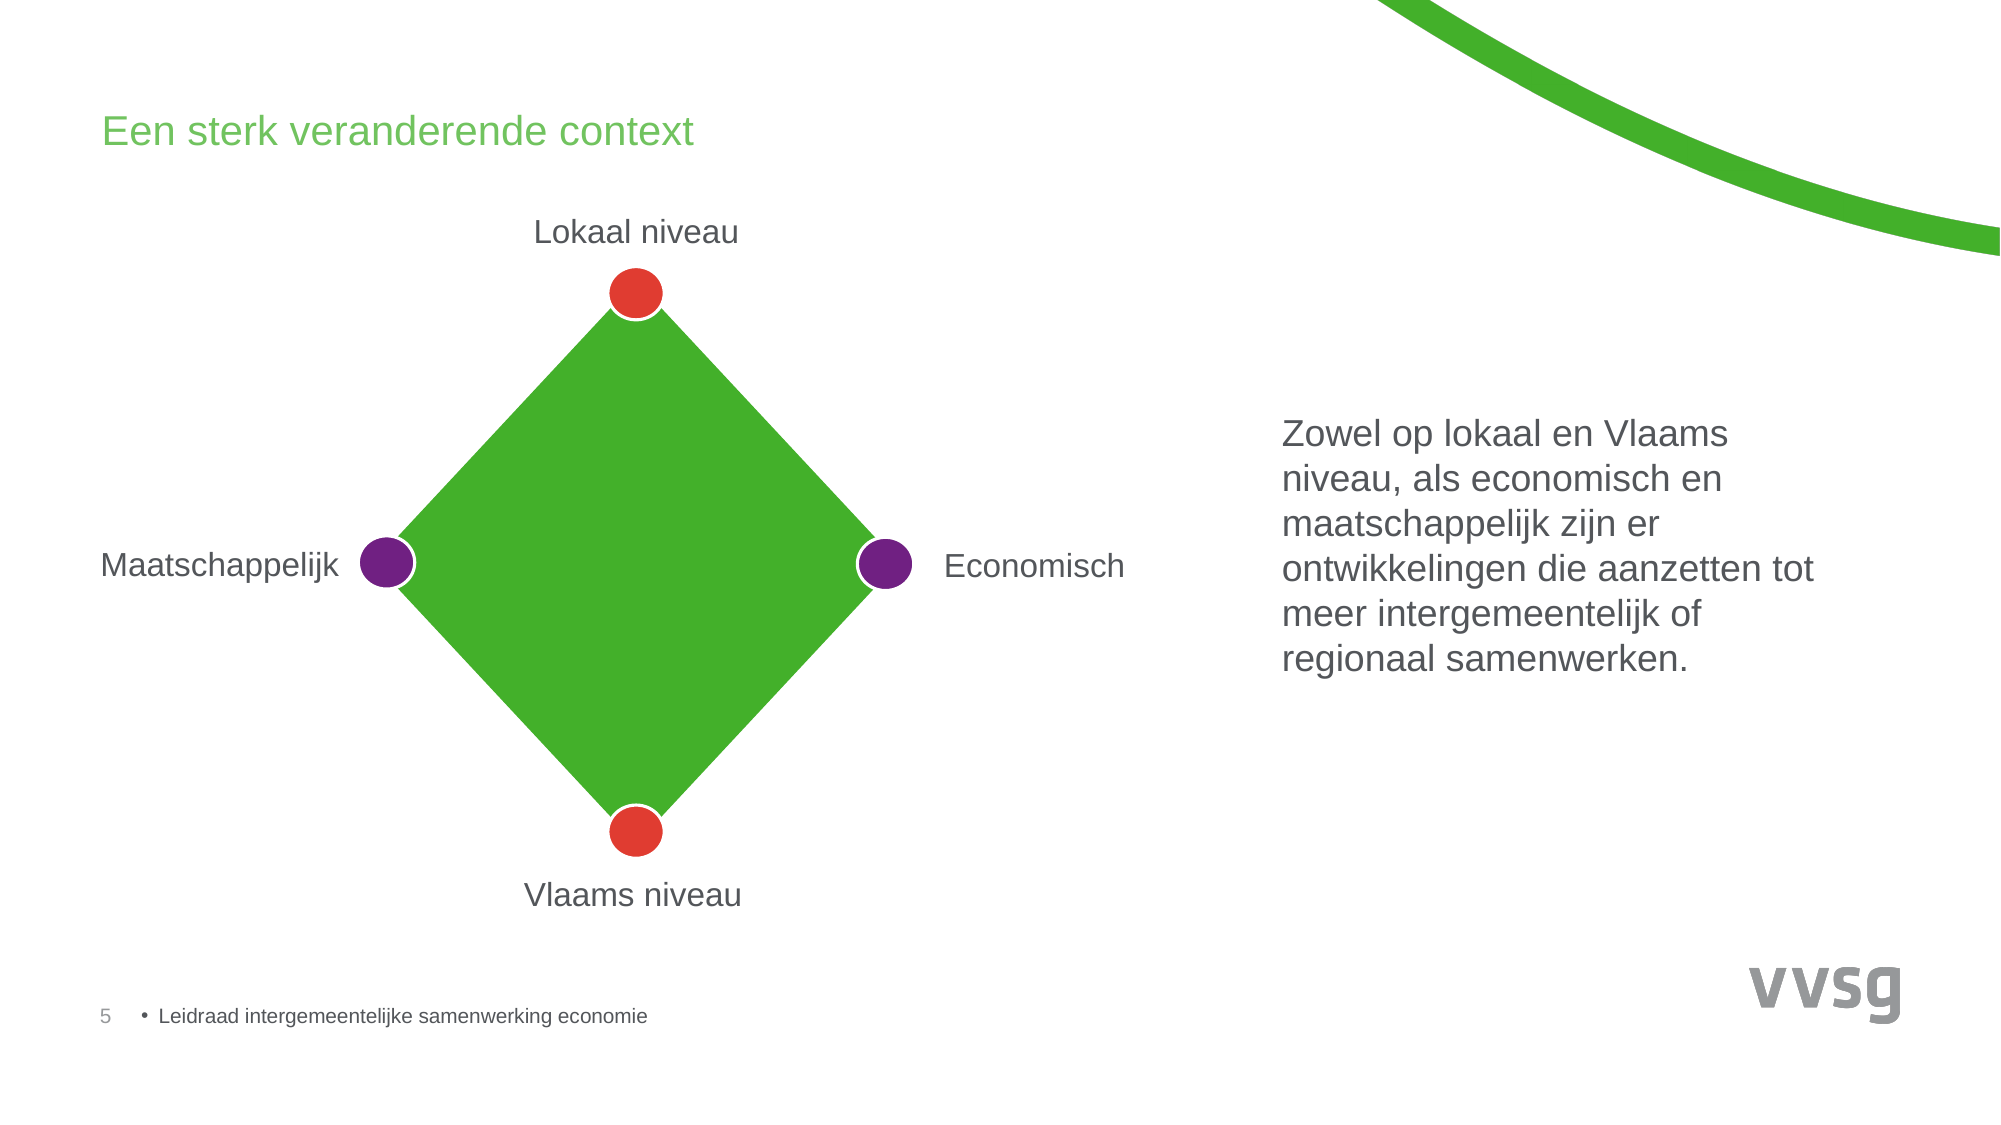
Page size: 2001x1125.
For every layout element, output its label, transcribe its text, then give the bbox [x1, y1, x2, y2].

text_box Economisch [928, 537, 1149, 592]
picture [1376, 0, 2000, 256]
text_box Vlaams niveau [508, 865, 803, 921]
picture [1749, 967, 1900, 1024]
footer Leidraad intergemeentelijke samenwerking economie [142, 1002, 842, 1125]
text_box Lokaal niveau [518, 202, 813, 258]
list Een sterk veranderende context [101, 78, 1752, 947]
text_box Maatschappelijk [85, 535, 380, 591]
text_box [855, 535, 916, 593]
text_box [606, 803, 666, 860]
text_box Zowel op lokaal en Vlaams niveau, als economisch en maatschappelijk zijn er ontwikkelingen die aanzetten tot meer intergemeentelijk of regionaal samenwerken. [1267, 401, 1838, 687]
text_box [397, 307, 876, 818]
slide_number 5 [99, 1002, 142, 1125]
text_box [606, 265, 666, 322]
text_box [379, 534, 417, 591]
